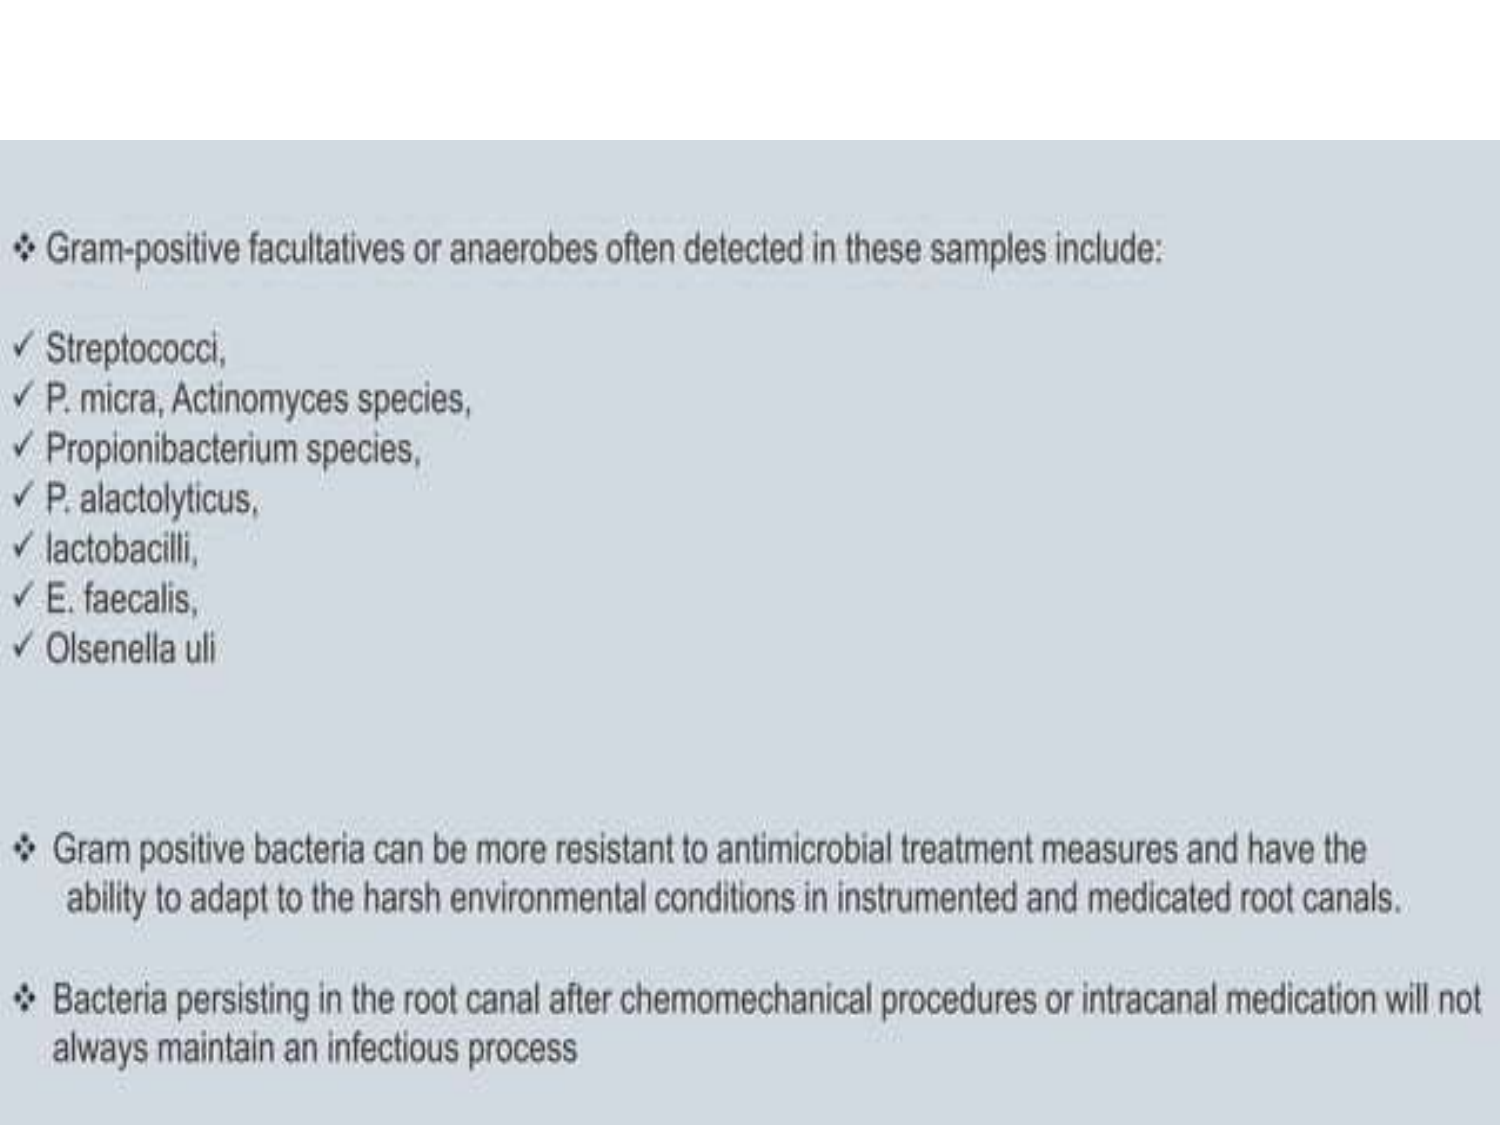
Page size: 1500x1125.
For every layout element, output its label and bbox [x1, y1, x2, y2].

picture [0, 139, 1500, 1125]
